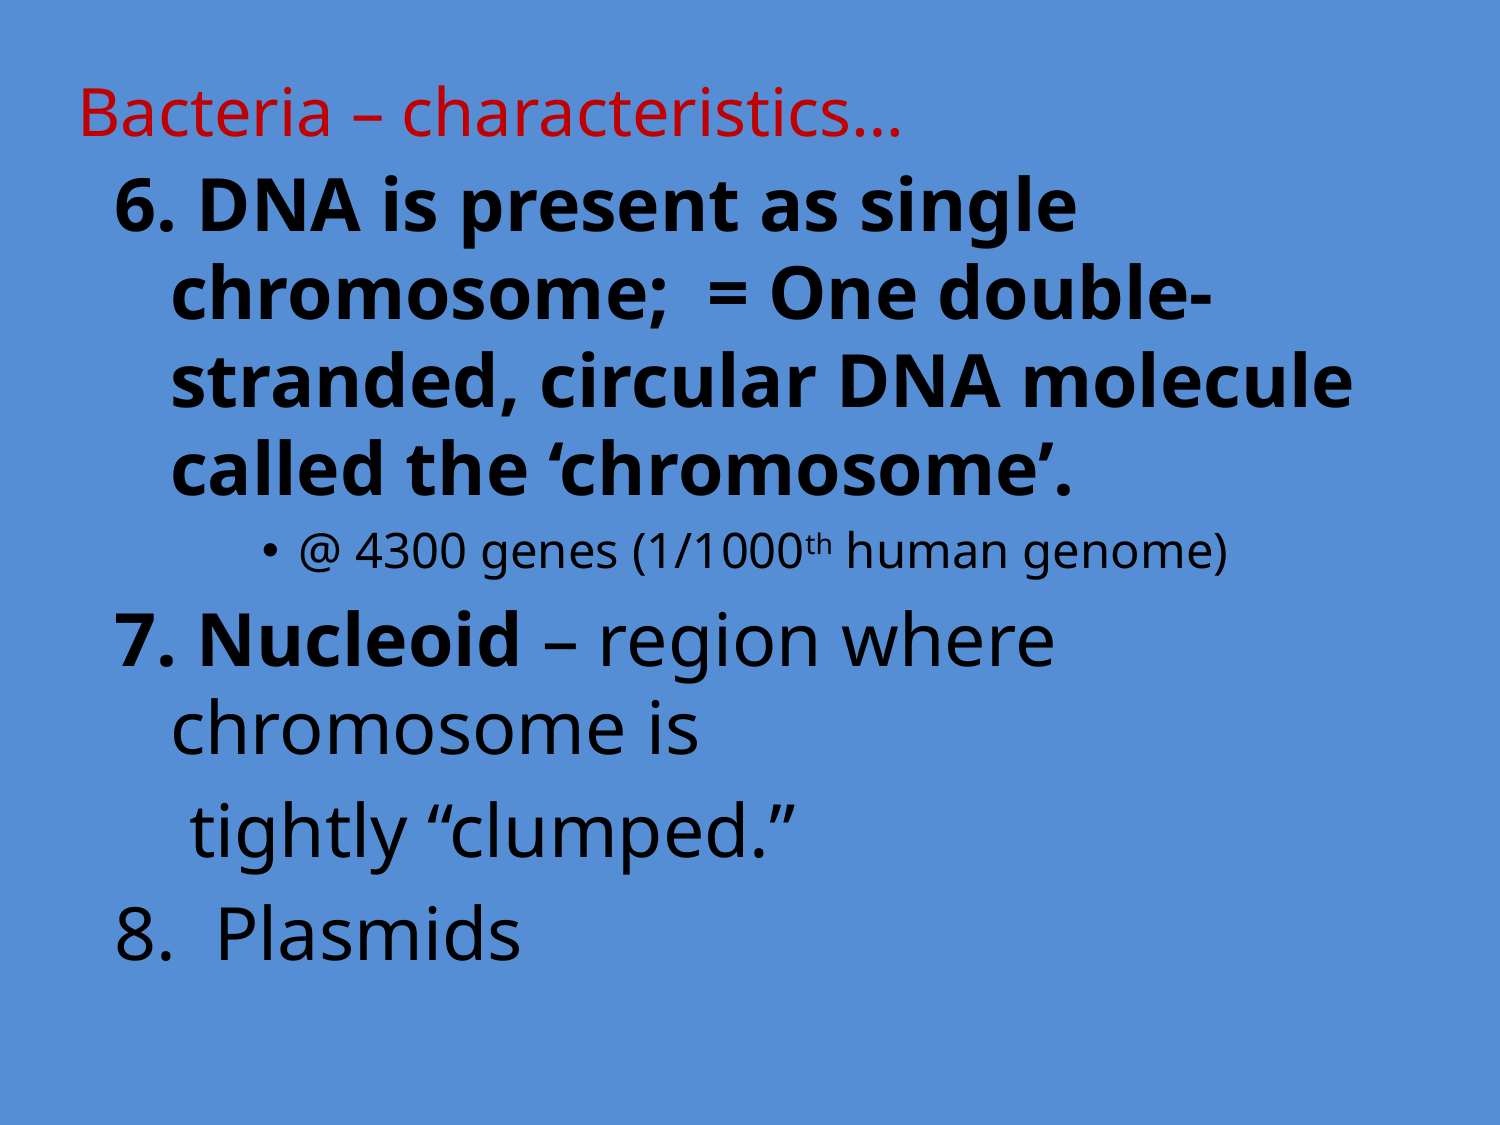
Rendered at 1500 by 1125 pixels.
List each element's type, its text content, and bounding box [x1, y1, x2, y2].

list 6. DNA is present as single chromosome; = One double-stranded, circular DNA molecule called the ‘chromosome’. @ 4300 genes (1/1000th human genome) 7. Nucleoid – region where chromosome is tightly “clumped.” 8. Plasmids [99, 149, 1375, 1075]
text_box Bacteria – characteristics… [62, 62, 1313, 158]
